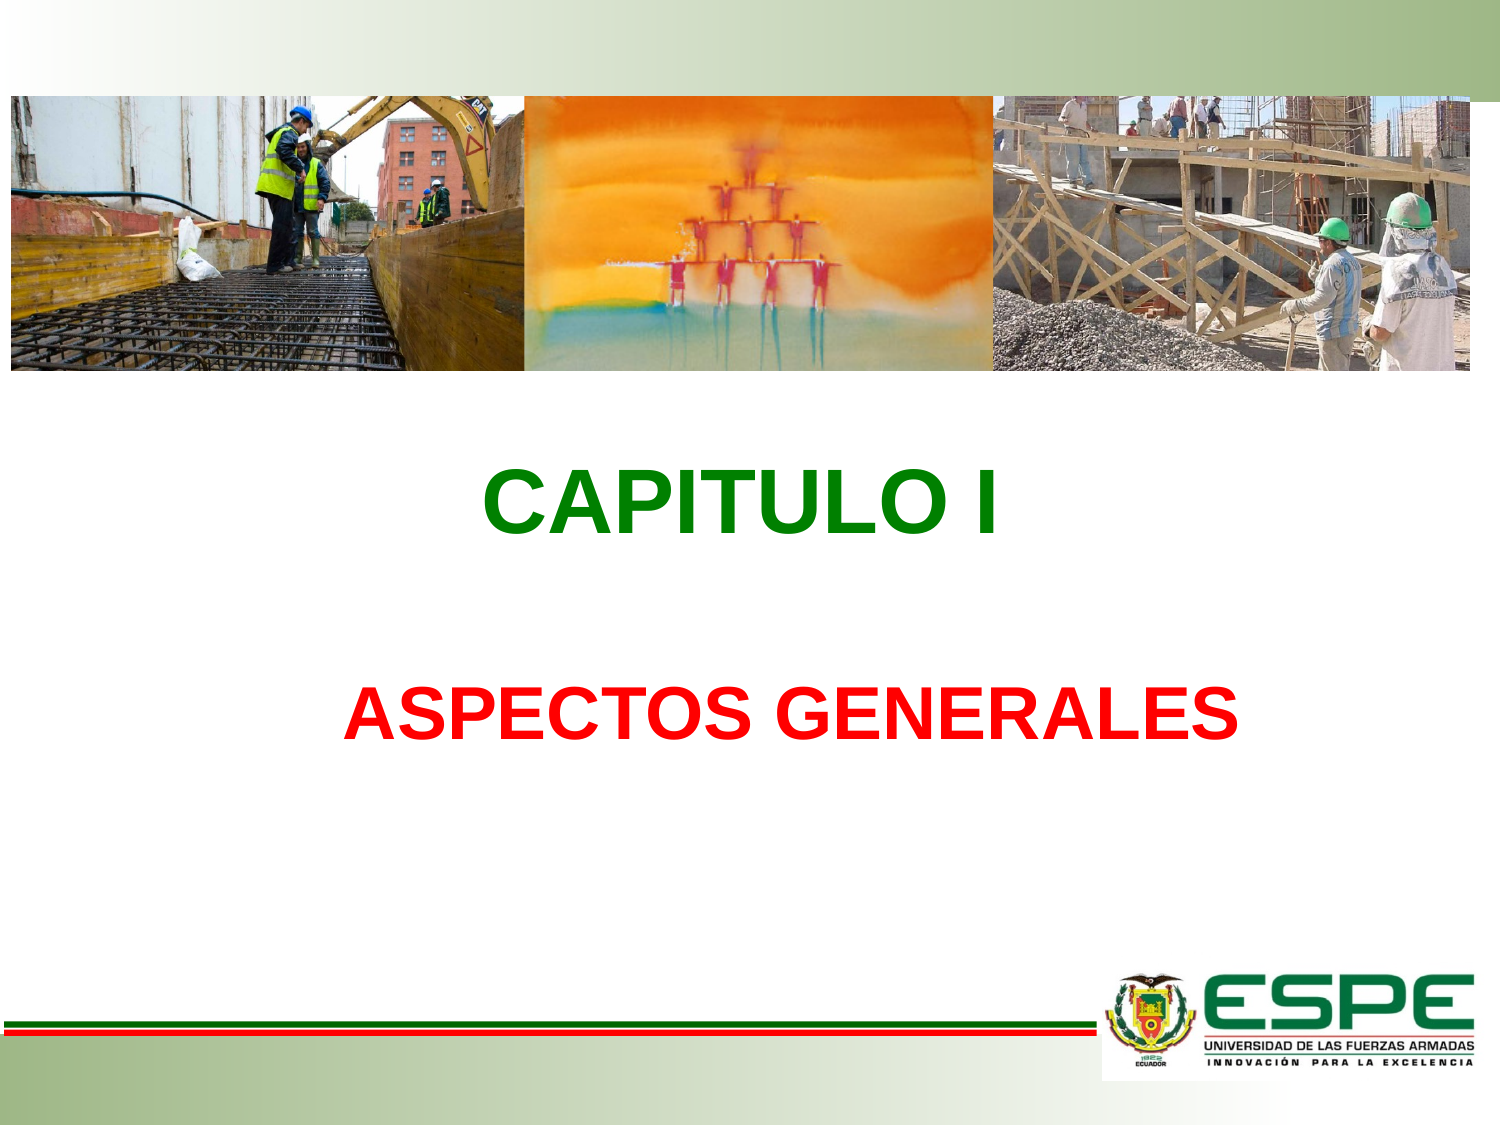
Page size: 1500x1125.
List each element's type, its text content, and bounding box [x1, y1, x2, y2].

picture [1101, 952, 1487, 1081]
picture [11, 96, 1470, 371]
text_box ASPECTOS GENERALES [268, 656, 1316, 762]
text_box CAPITULO I [466, 434, 1081, 560]
